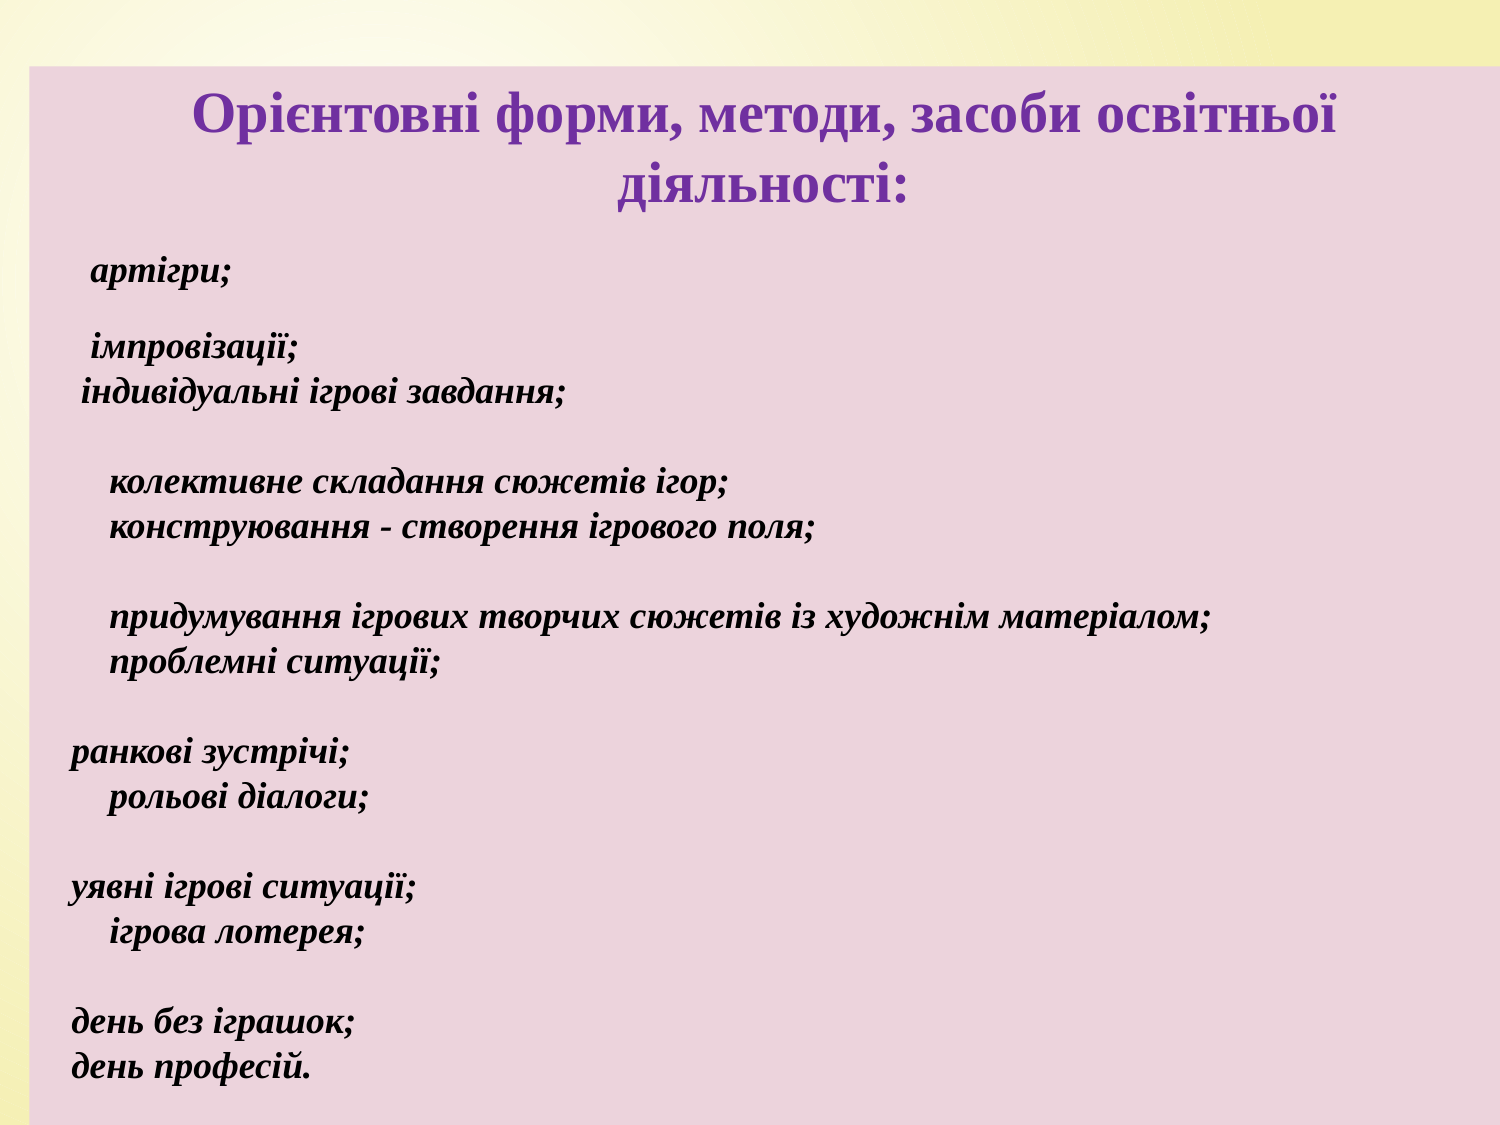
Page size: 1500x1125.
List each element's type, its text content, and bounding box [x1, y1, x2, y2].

text_box Орієнтовні форми, методи, засоби освітньої діяльності: артігри; імпровізації; індивідуальні ігрові завдання; колективне складання сюжетів ігор; конструювання - створення ігрового поля; придумування ігрових творчих сюжетів із ху­дожнім матеріалом; проблемні ситуації; ранкові зустрічі; рольові діалоги; уявні ігрові ситуації; ігрова лотерея; день без іграшок; день професій. [29, 66, 1500, 1125]
